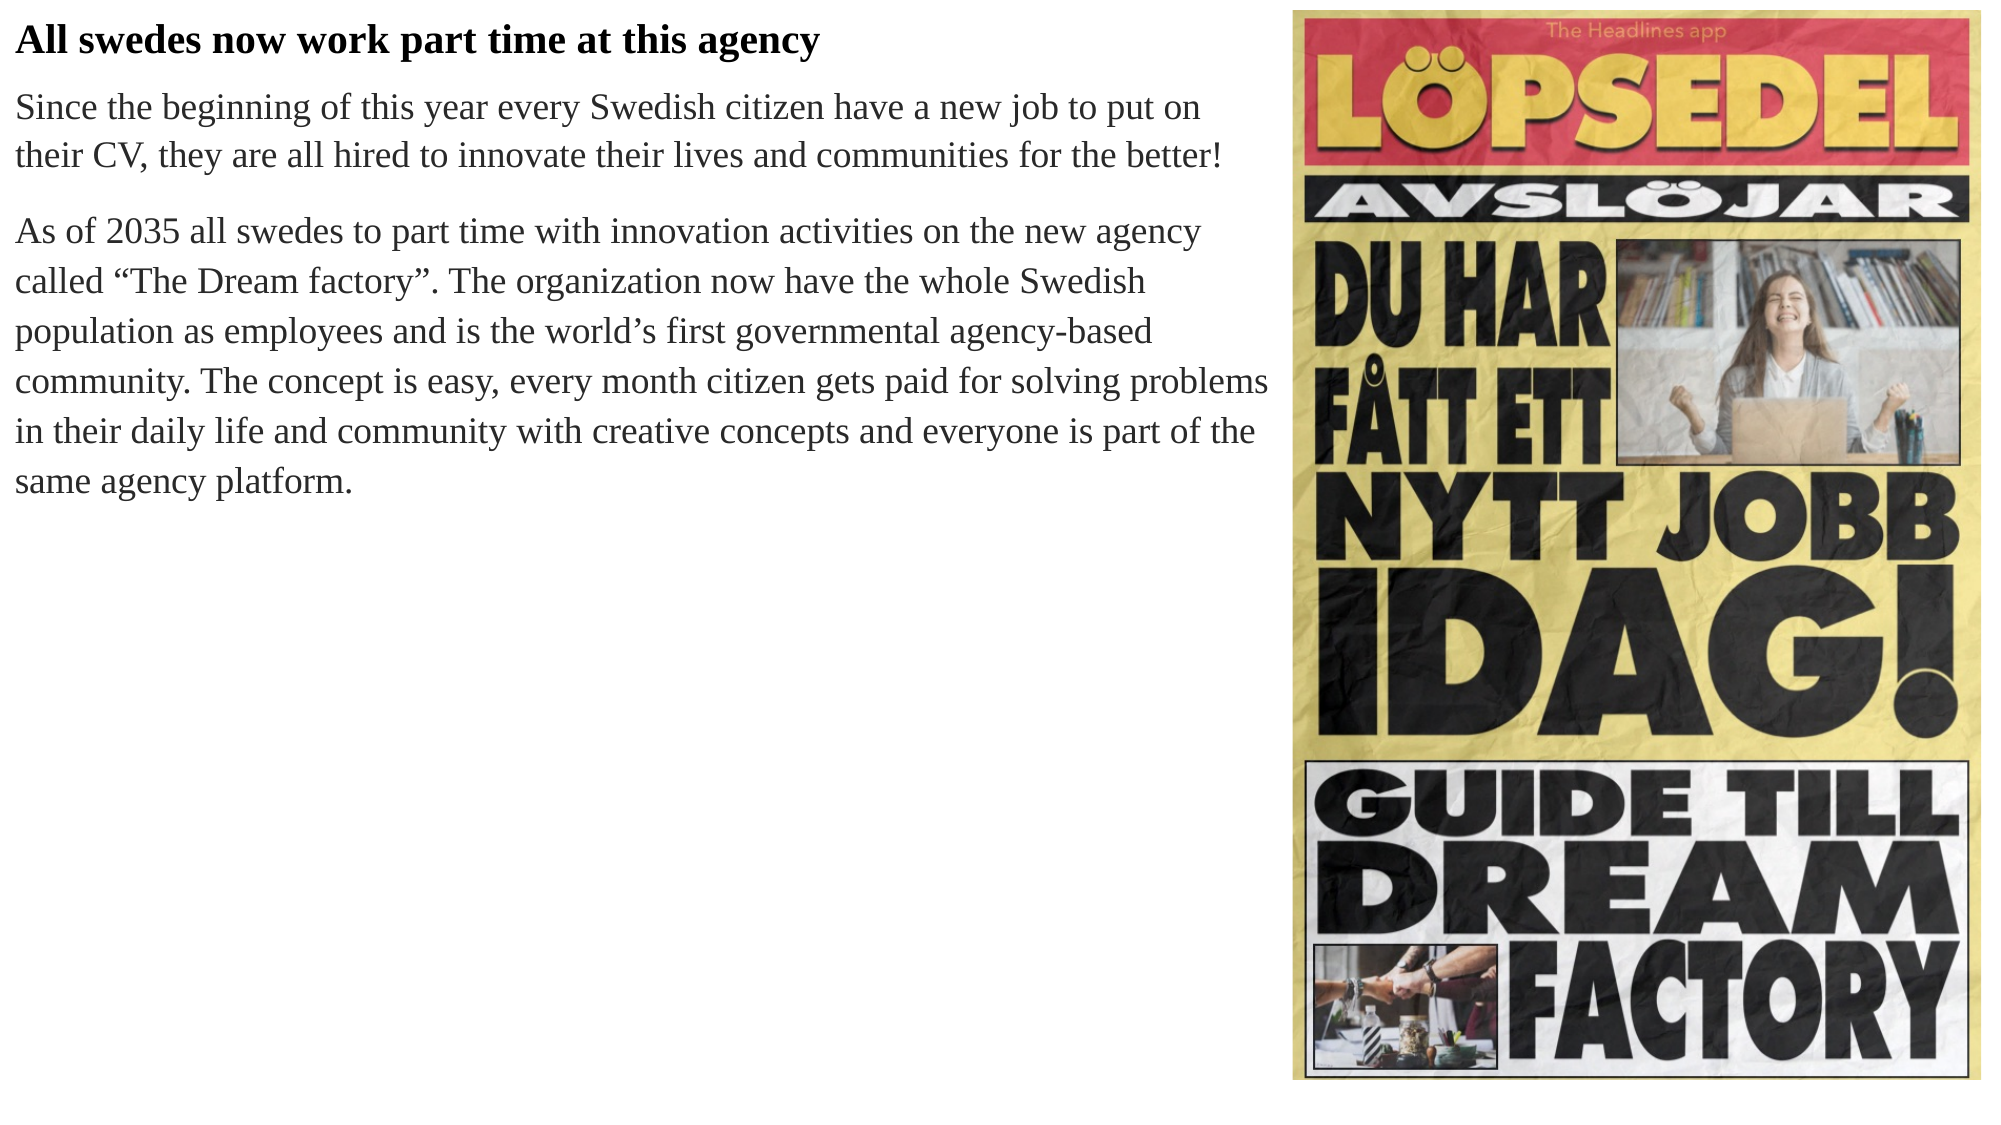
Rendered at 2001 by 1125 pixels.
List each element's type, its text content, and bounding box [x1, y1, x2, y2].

text_box As of 2035 all swedes to part time with innovation activities on the new agency called “The Dream factory”. The organization now have the whole Swedish population as employees and is the world’s first governmental agency-based community. The concept is easy, every month citizen gets paid for solving problems in their daily life and community with creative concepts and everyone is part of the same agency platform. [0, 193, 1292, 509]
picture [1292, 1, 1982, 1080]
text_box All swedes now work part time at this agency Since the beginning of this year every Swedish citizen have a new job to put on their CV, they are all hired to innovate their lives and communities for the better! [0, 1, 1292, 183]
